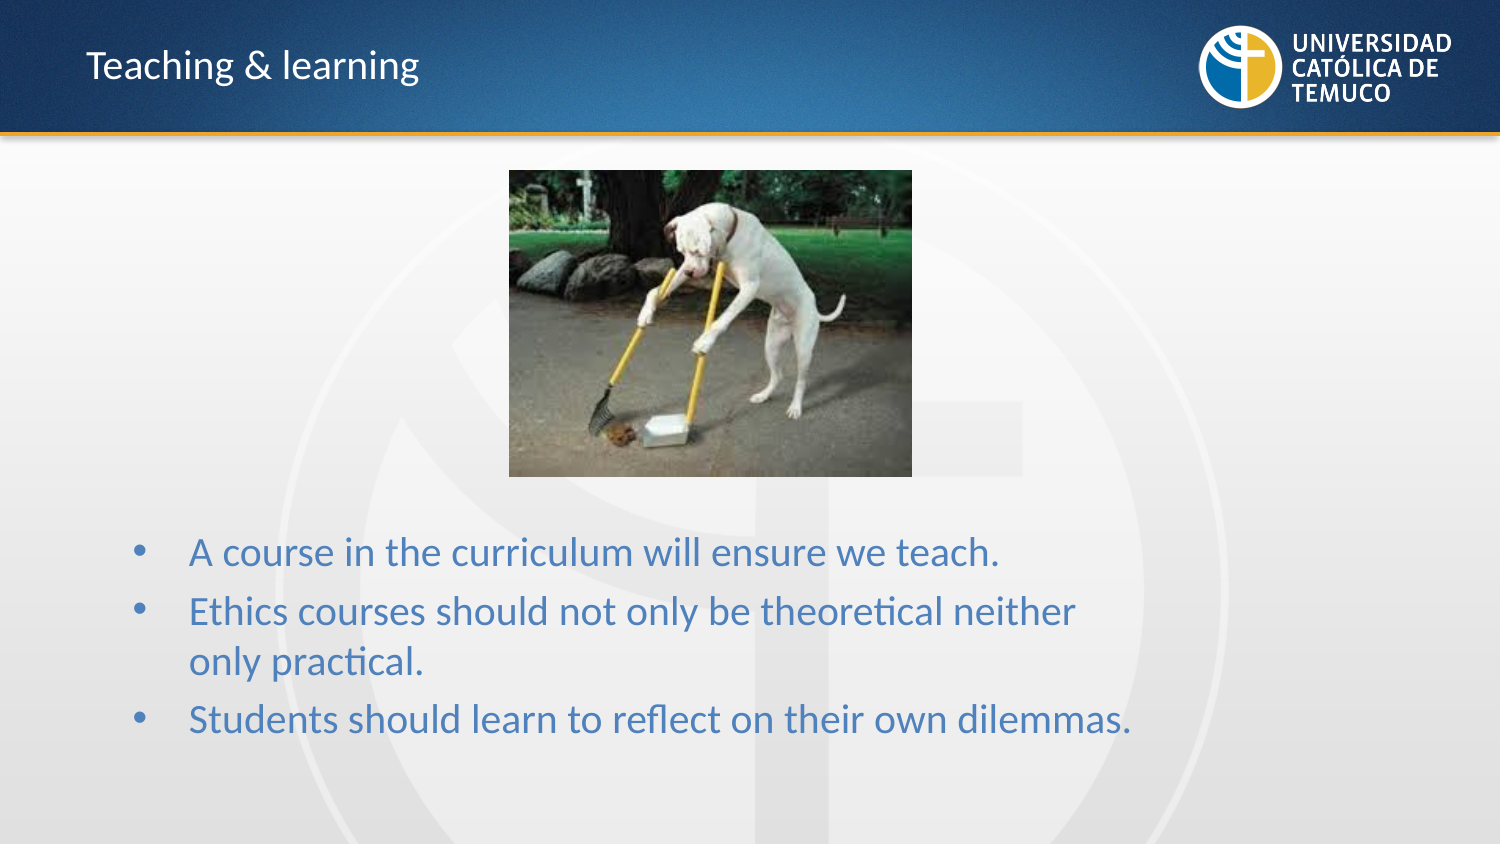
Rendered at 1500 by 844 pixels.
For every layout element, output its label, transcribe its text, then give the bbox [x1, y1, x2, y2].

picture [0, 136, 1500, 844]
list A course in the curriculum will ensure we teach. Ethics courses should not only be theoretical neither only practical. Students should learn to reflect on their own dilemmas. [117, 517, 1173, 620]
text_box Título de la diapositiva [46, 144, 1097, 151]
picture [0, 0, 1500, 133]
